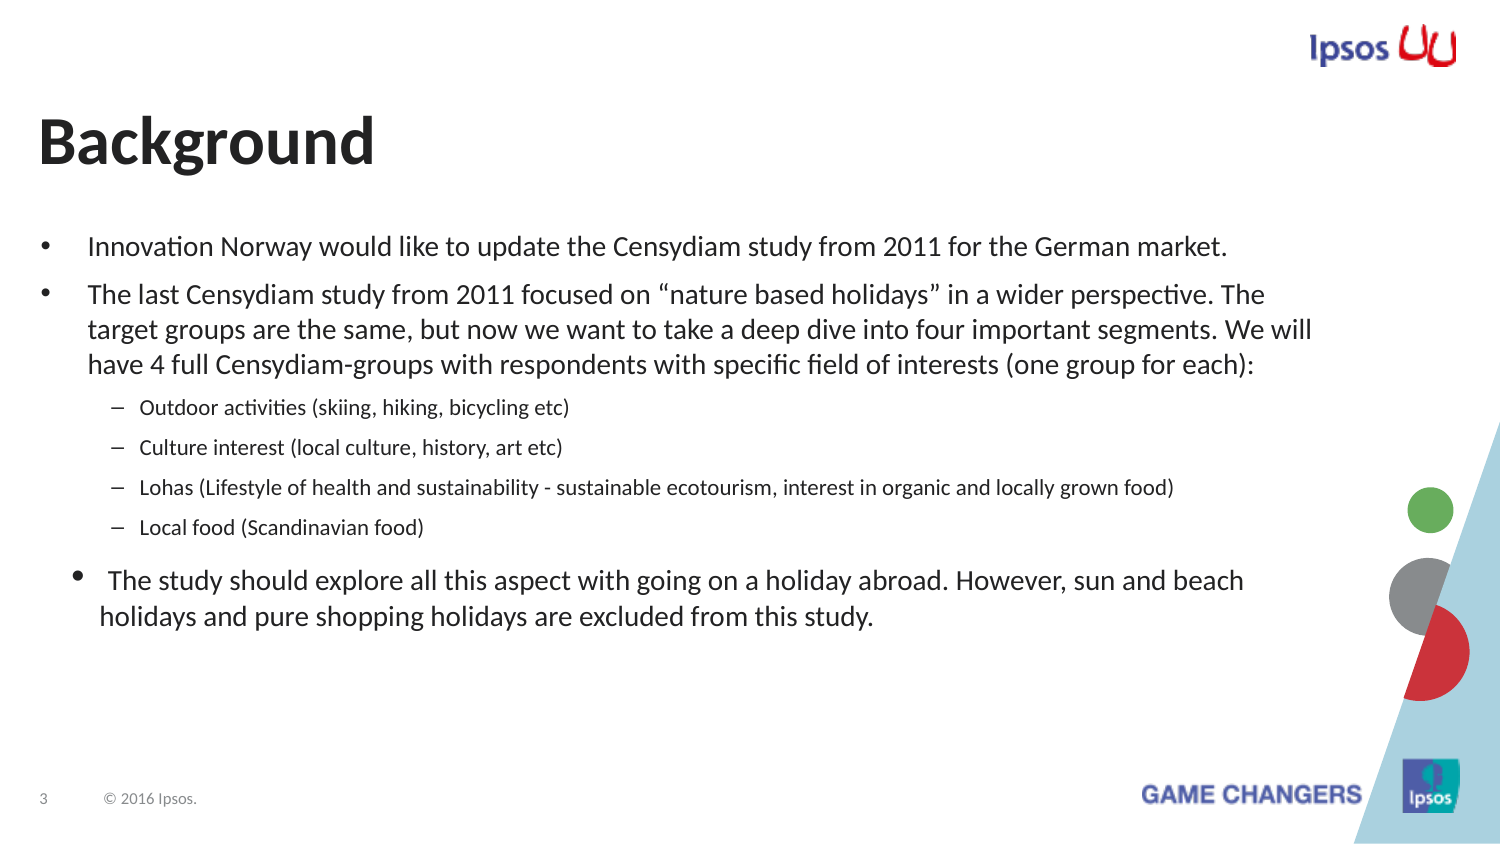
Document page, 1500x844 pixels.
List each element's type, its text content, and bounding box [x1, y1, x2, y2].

title Background [38, 105, 1458, 181]
picture [1310, 24, 1456, 67]
picture [1397, 758, 1460, 813]
picture [1142, 766, 1370, 813]
list Innovation Norway would like to update the Censydiam study from 2011 for the German market. The last Censydiam study from 2011 focused on “nature based holidays” in a wider perspective. The target groups are the same, but now we want to take a deep dive into four important segments. We will have 4 full Censydiam-groups with respondents with specific field of interests (one group for each): Outdoor activities (skiing, hiking, bicycling etc) Culture interest (local culture, history, art etc) Lohas (Lifestyle of health and sustainability - sustainable ecotourism, interest in organic and locally grown food) Local food (Scandinavian food) The study should explore all this aspect with going on a holiday abroad. However, sun and beach holidays and pure shopping holidays are excluded from this study. [40, 227, 1332, 662]
